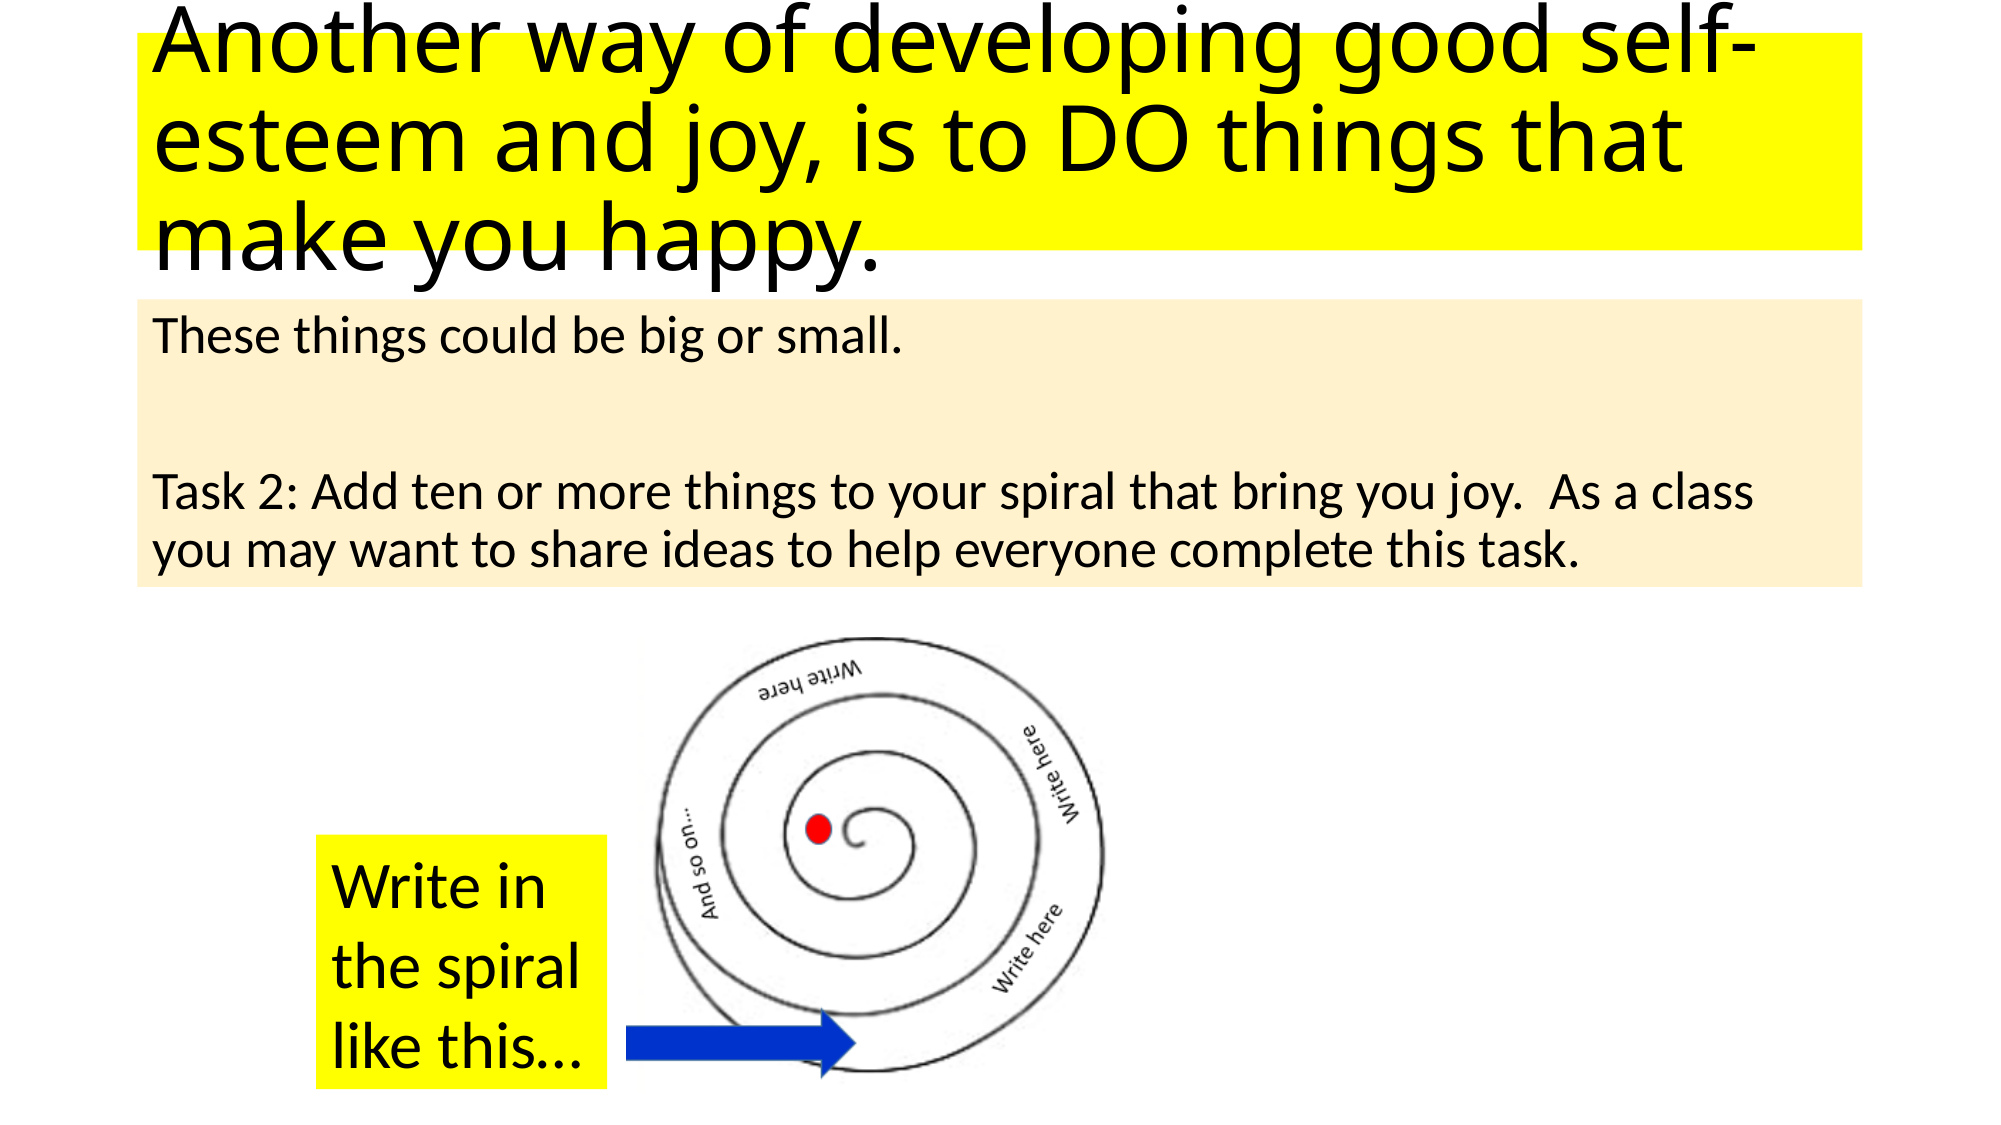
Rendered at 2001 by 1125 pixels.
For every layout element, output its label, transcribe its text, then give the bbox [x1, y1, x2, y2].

text_box Write in the spiral like this… [316, 834, 608, 1090]
picture [626, 637, 1122, 1094]
list These things could be big or small. Task 2: Add ten or more things to your spiral that bring you joy. As a class you may want to share ideas to help everyone complete this task. [137, 299, 1863, 587]
title Another way of developing good self-esteem and joy, is to DO things that make you happy. [137, 32, 1863, 251]
